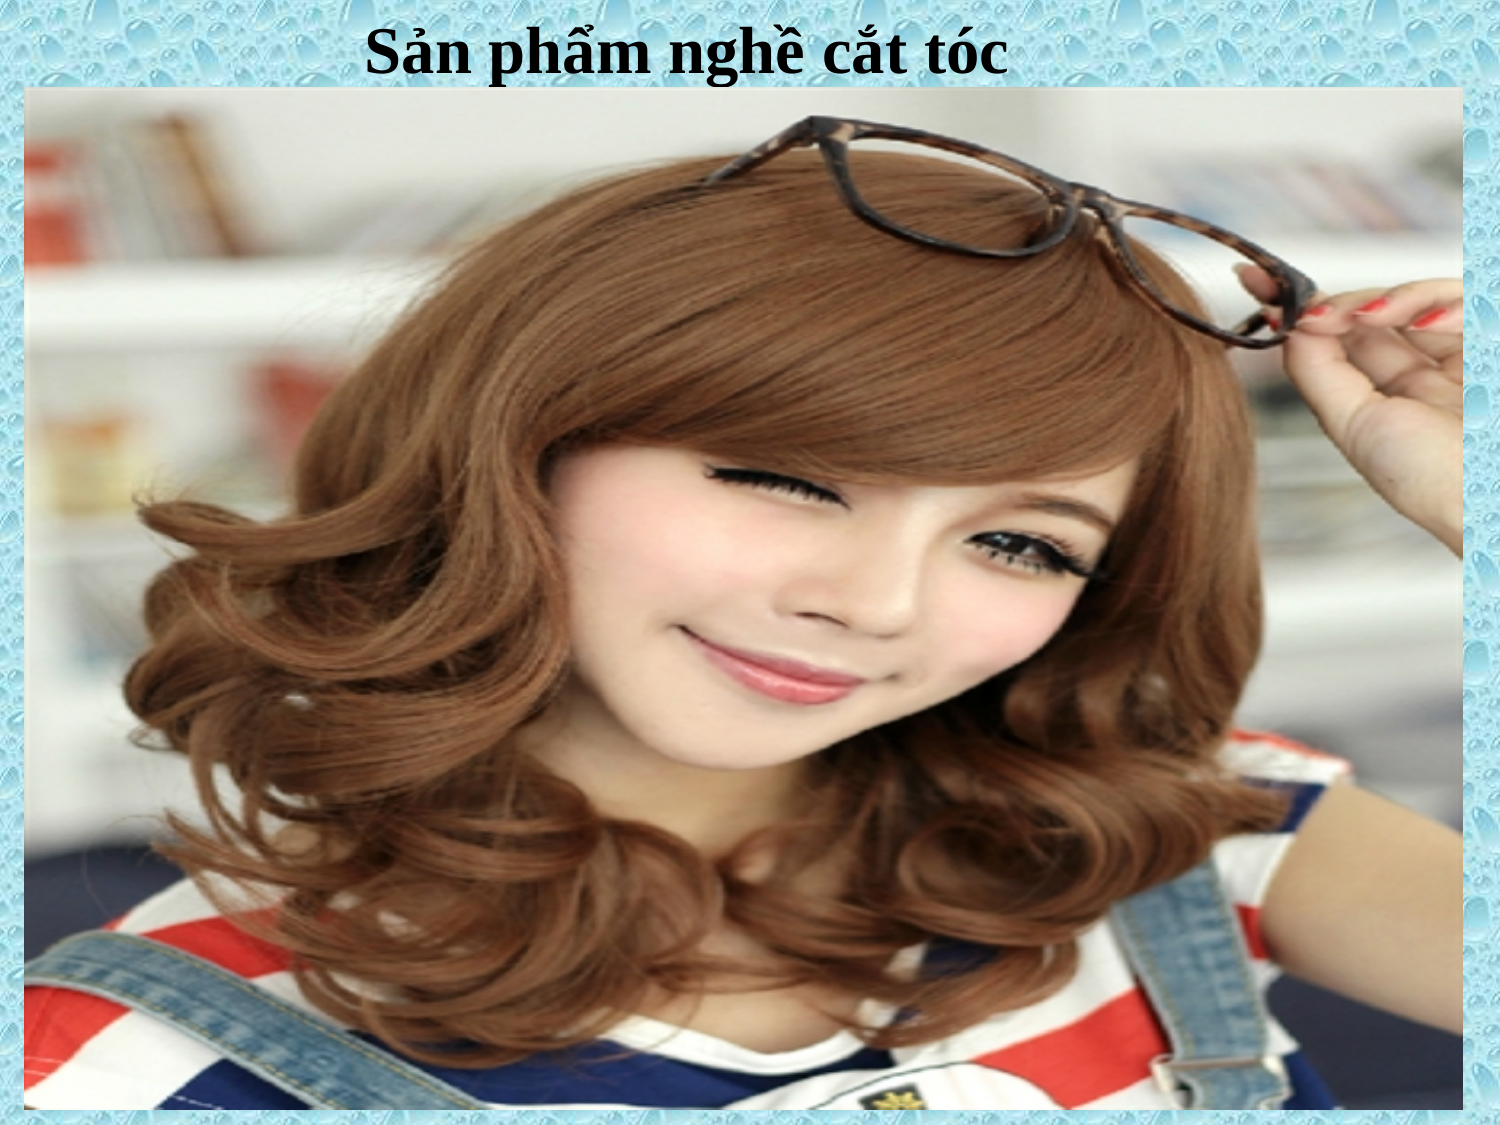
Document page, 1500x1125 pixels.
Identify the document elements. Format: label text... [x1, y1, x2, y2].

picture [0, 0, 1500, 1125]
text_box Sản phẩm nghề cắt tóc [312, 0, 1063, 85]
